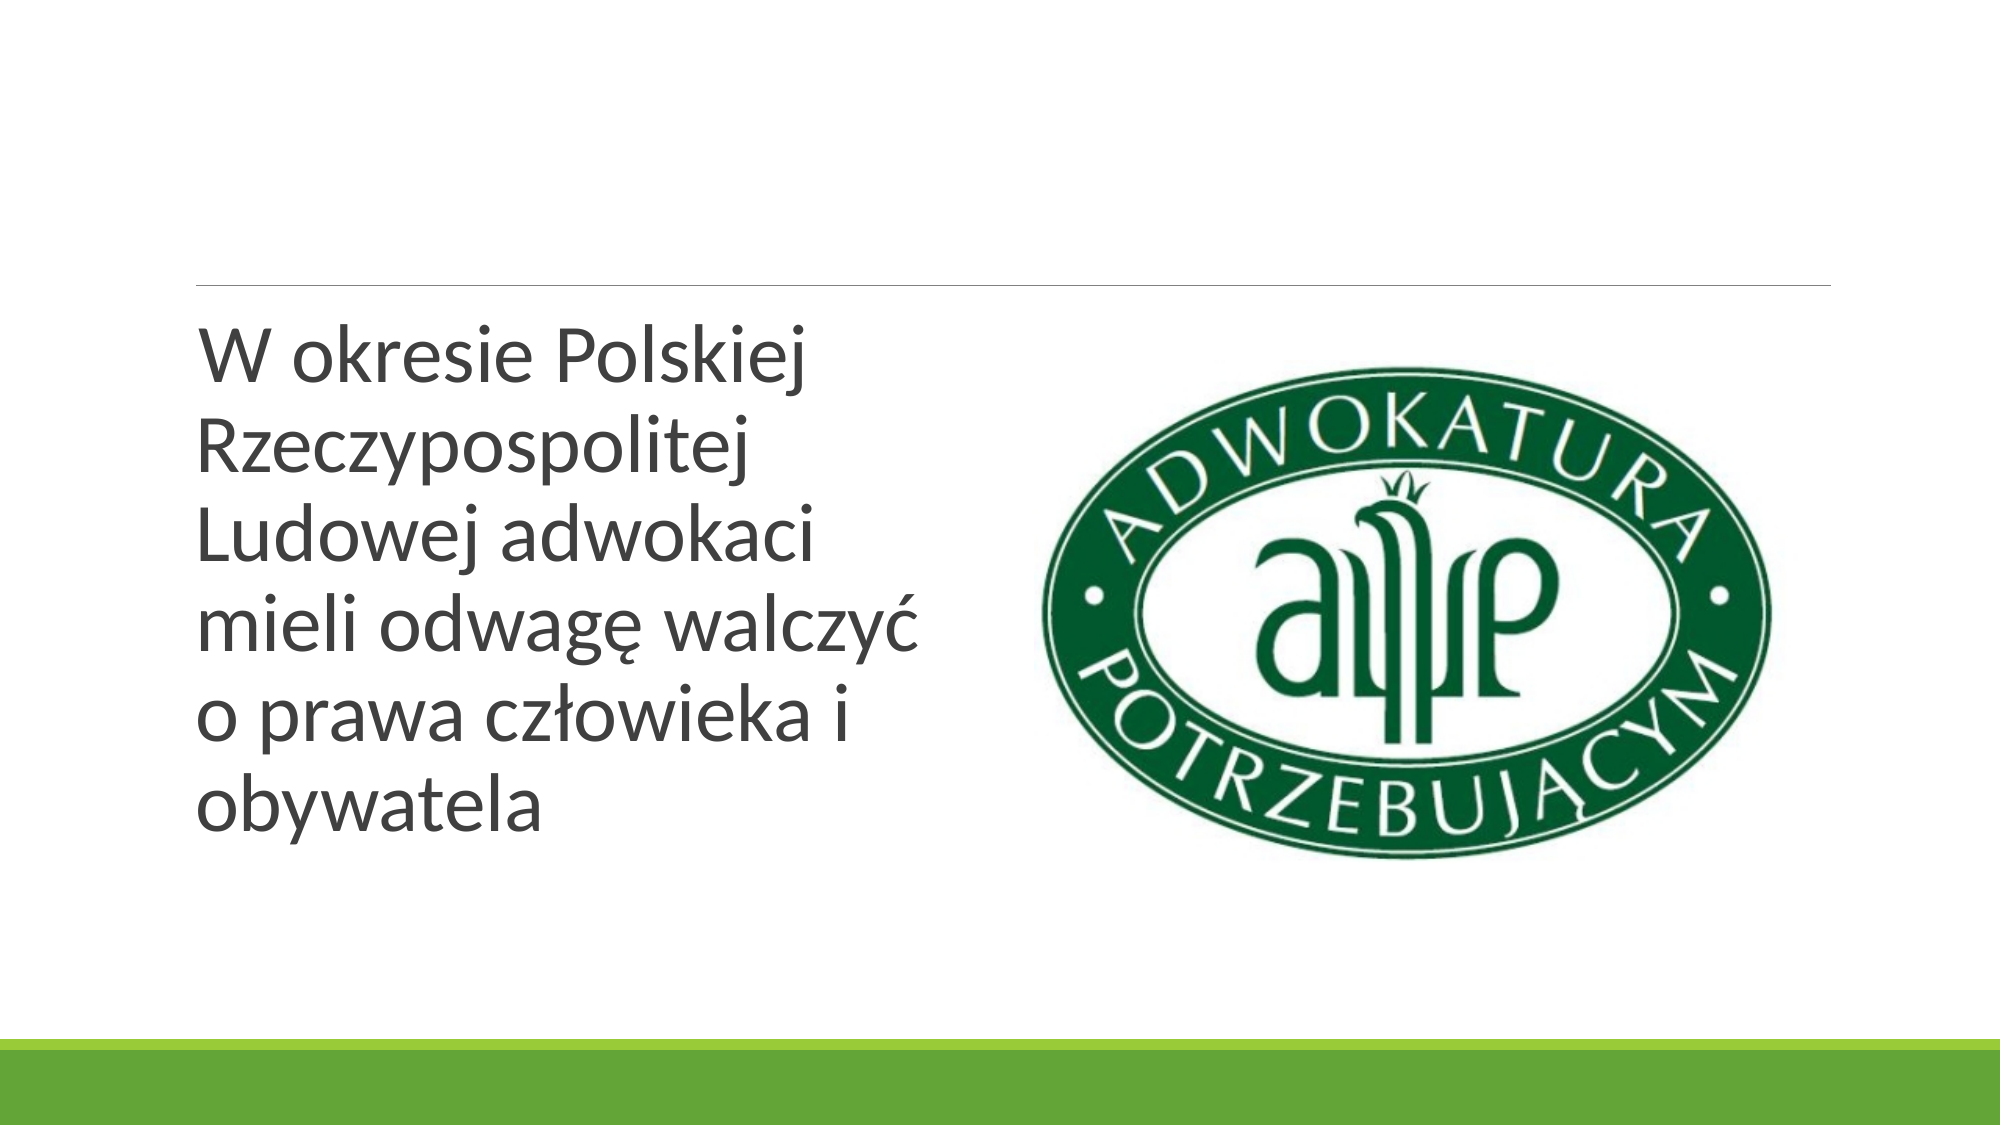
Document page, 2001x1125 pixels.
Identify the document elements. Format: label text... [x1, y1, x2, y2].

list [1033, 359, 1817, 906]
list W okresie Polskiej Rzeczypospolitej Ludowej adwokaci mieli odwagę walczyć o prawa człowieka i obywatela [180, 302, 990, 963]
